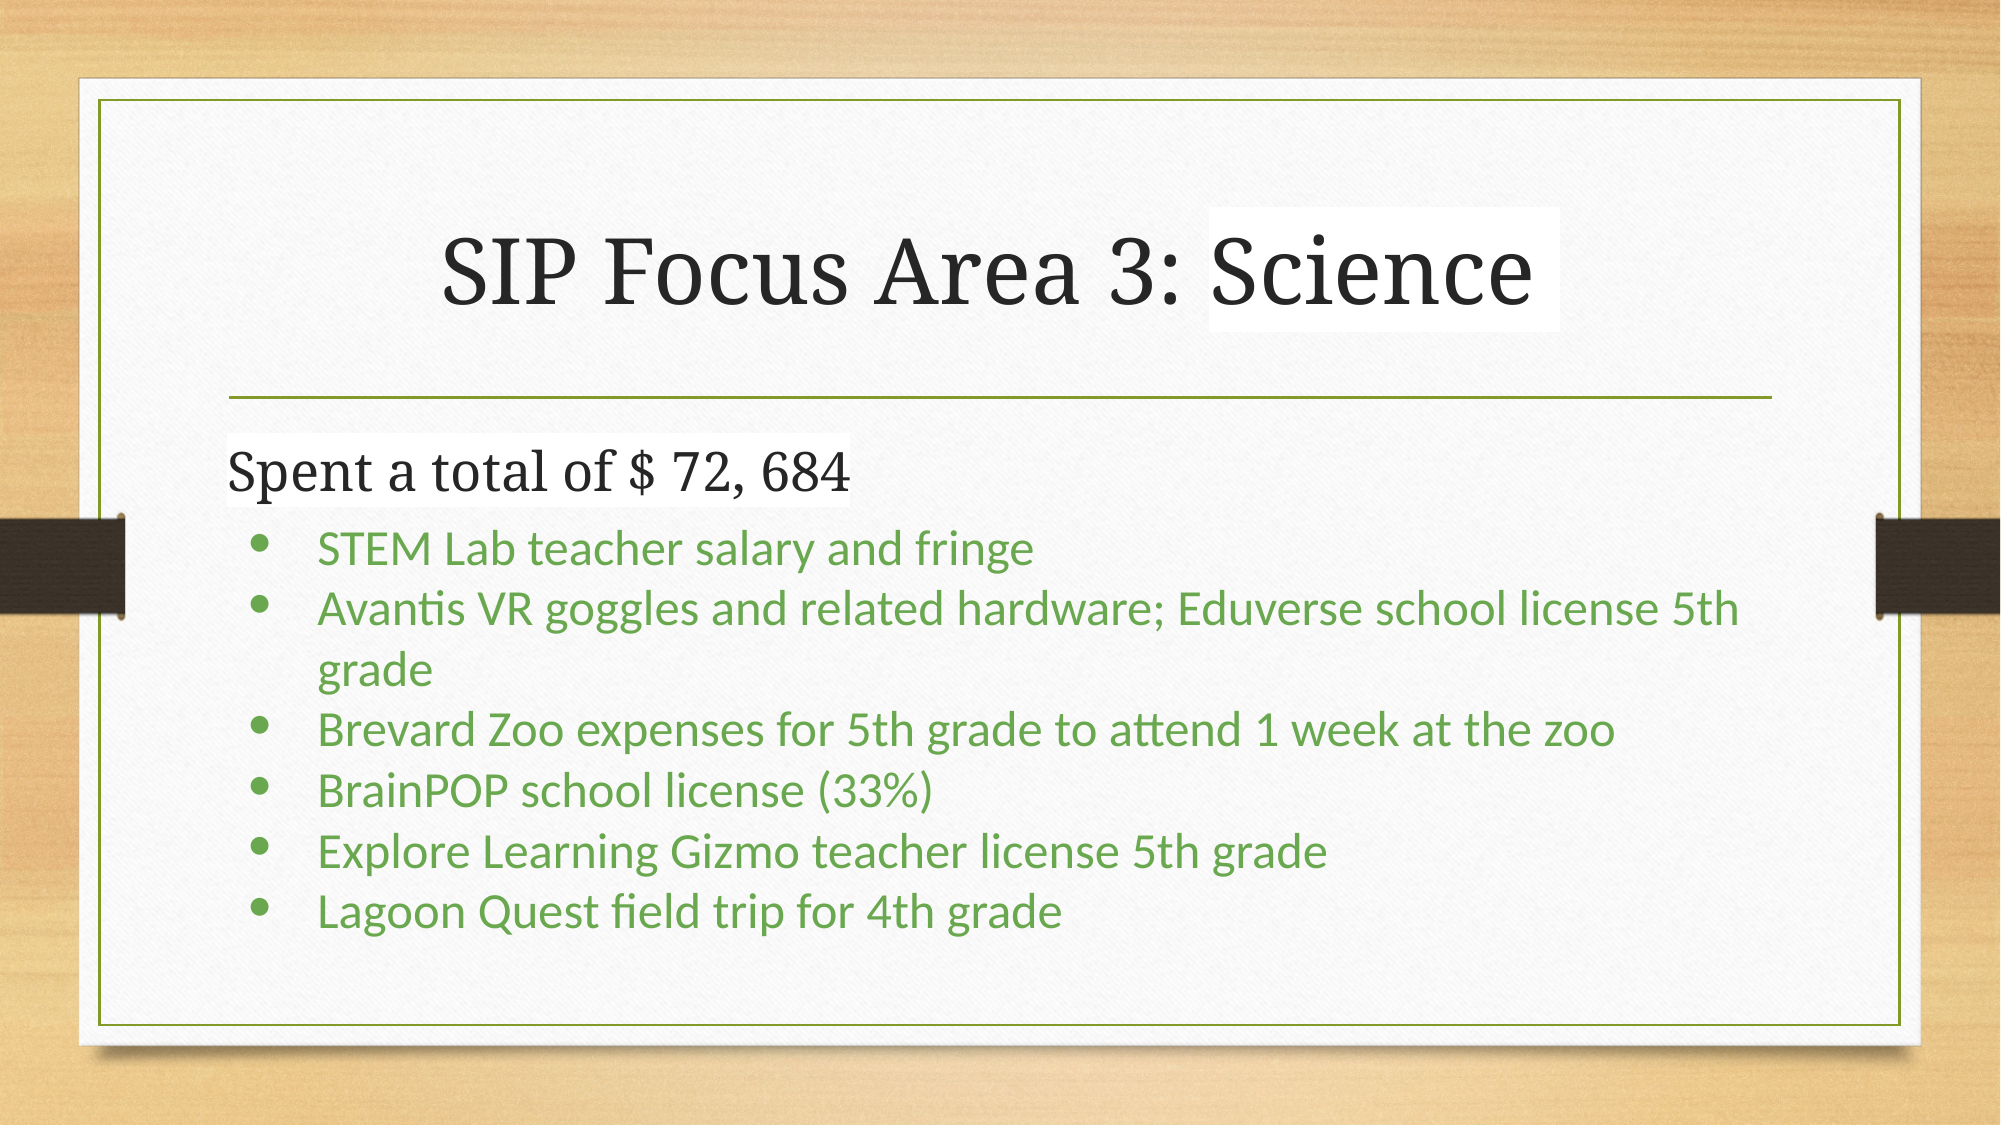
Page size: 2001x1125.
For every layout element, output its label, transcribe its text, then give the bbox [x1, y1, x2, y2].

title SIP Focus Area 3: Science [212, 161, 1788, 375]
list Spent a total of $ 72, 684 STEM Lab teacher salary and fringe Avantis VR goggles and related hardware; Eduverse school license 5th grade Brevard Zoo expenses for 5th grade to attend 1 week at the zoo BrainPOP school license (33%) Explore Learning Gizmo teacher license 5th grade Lagoon Quest field trip for 4th grade [212, 419, 1788, 964]
picture [0, 0, 2001, 1125]
